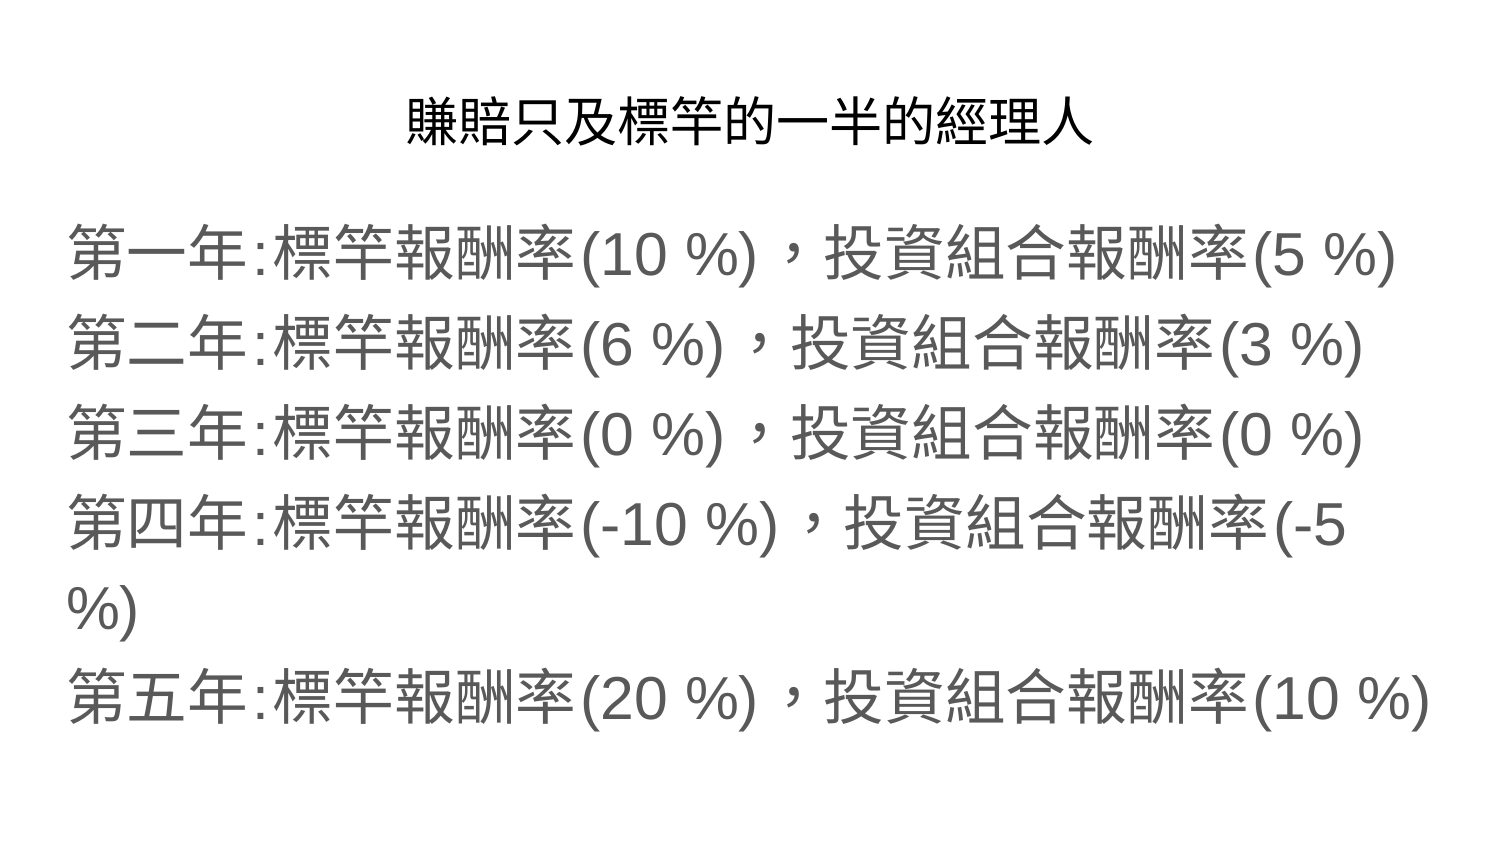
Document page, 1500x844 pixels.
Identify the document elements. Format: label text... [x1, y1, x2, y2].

title 賺賠只及標竿的一半的經理人 [51, 72, 1449, 167]
list 第一年:標竿報酬率(10 %)，投資組合報酬率(5 %) 第二年:標竿報酬率(6 %)，投資組合報酬率(3 %) 第三年:標竿報酬率(0 %)，投資組合報酬率(0 %) 第四年:標竿報酬率(-10 %)，投資組合報酬率(-5 %) 第五年:標竿報酬率(20 %)，投資組合報酬率(10 %) [51, 189, 1449, 750]
